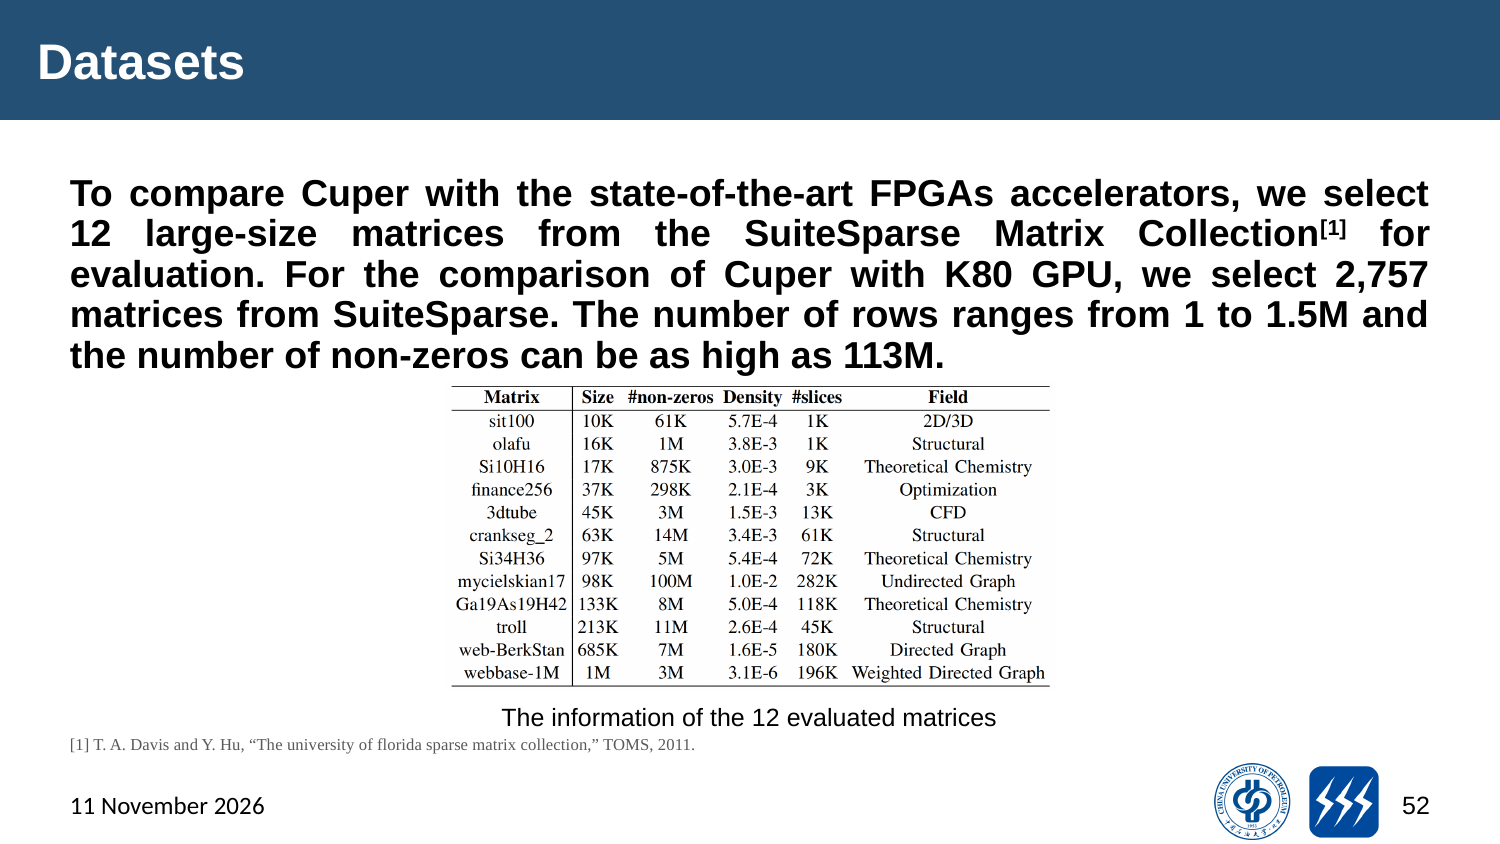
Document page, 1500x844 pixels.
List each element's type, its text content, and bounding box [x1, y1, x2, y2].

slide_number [55, 782, 441, 827]
picture [1214, 763, 1292, 782]
text_box The information of the 12 evaluated matrices [485, 690, 1015, 726]
picture [445, 381, 1055, 690]
title Datasets [22, 15, 1478, 111]
picture [1214, 827, 1292, 840]
text_box [1] T. A. Davis and Y. Hu, “The university of florida sparse matrix collection,” TOMS, 2011. [55, 726, 1445, 761]
picture [1309, 765, 1379, 782]
picture [1309, 827, 1379, 839]
list To compare Cuper with the state-of-the-art FPGAs accelerators, we select 12 large-size matrices from the SuiteSparse Matrix Collection[1] for evaluation. For the comparison of Cuper with K80 GPU, we select 2,757 matrices from SuiteSparse. The number of rows ranges from 1 to 1.5M and the number of non-zeros can be as high as 113M. [55, 166, 1445, 726]
slide_number 52 [1059, 782, 1445, 827]
